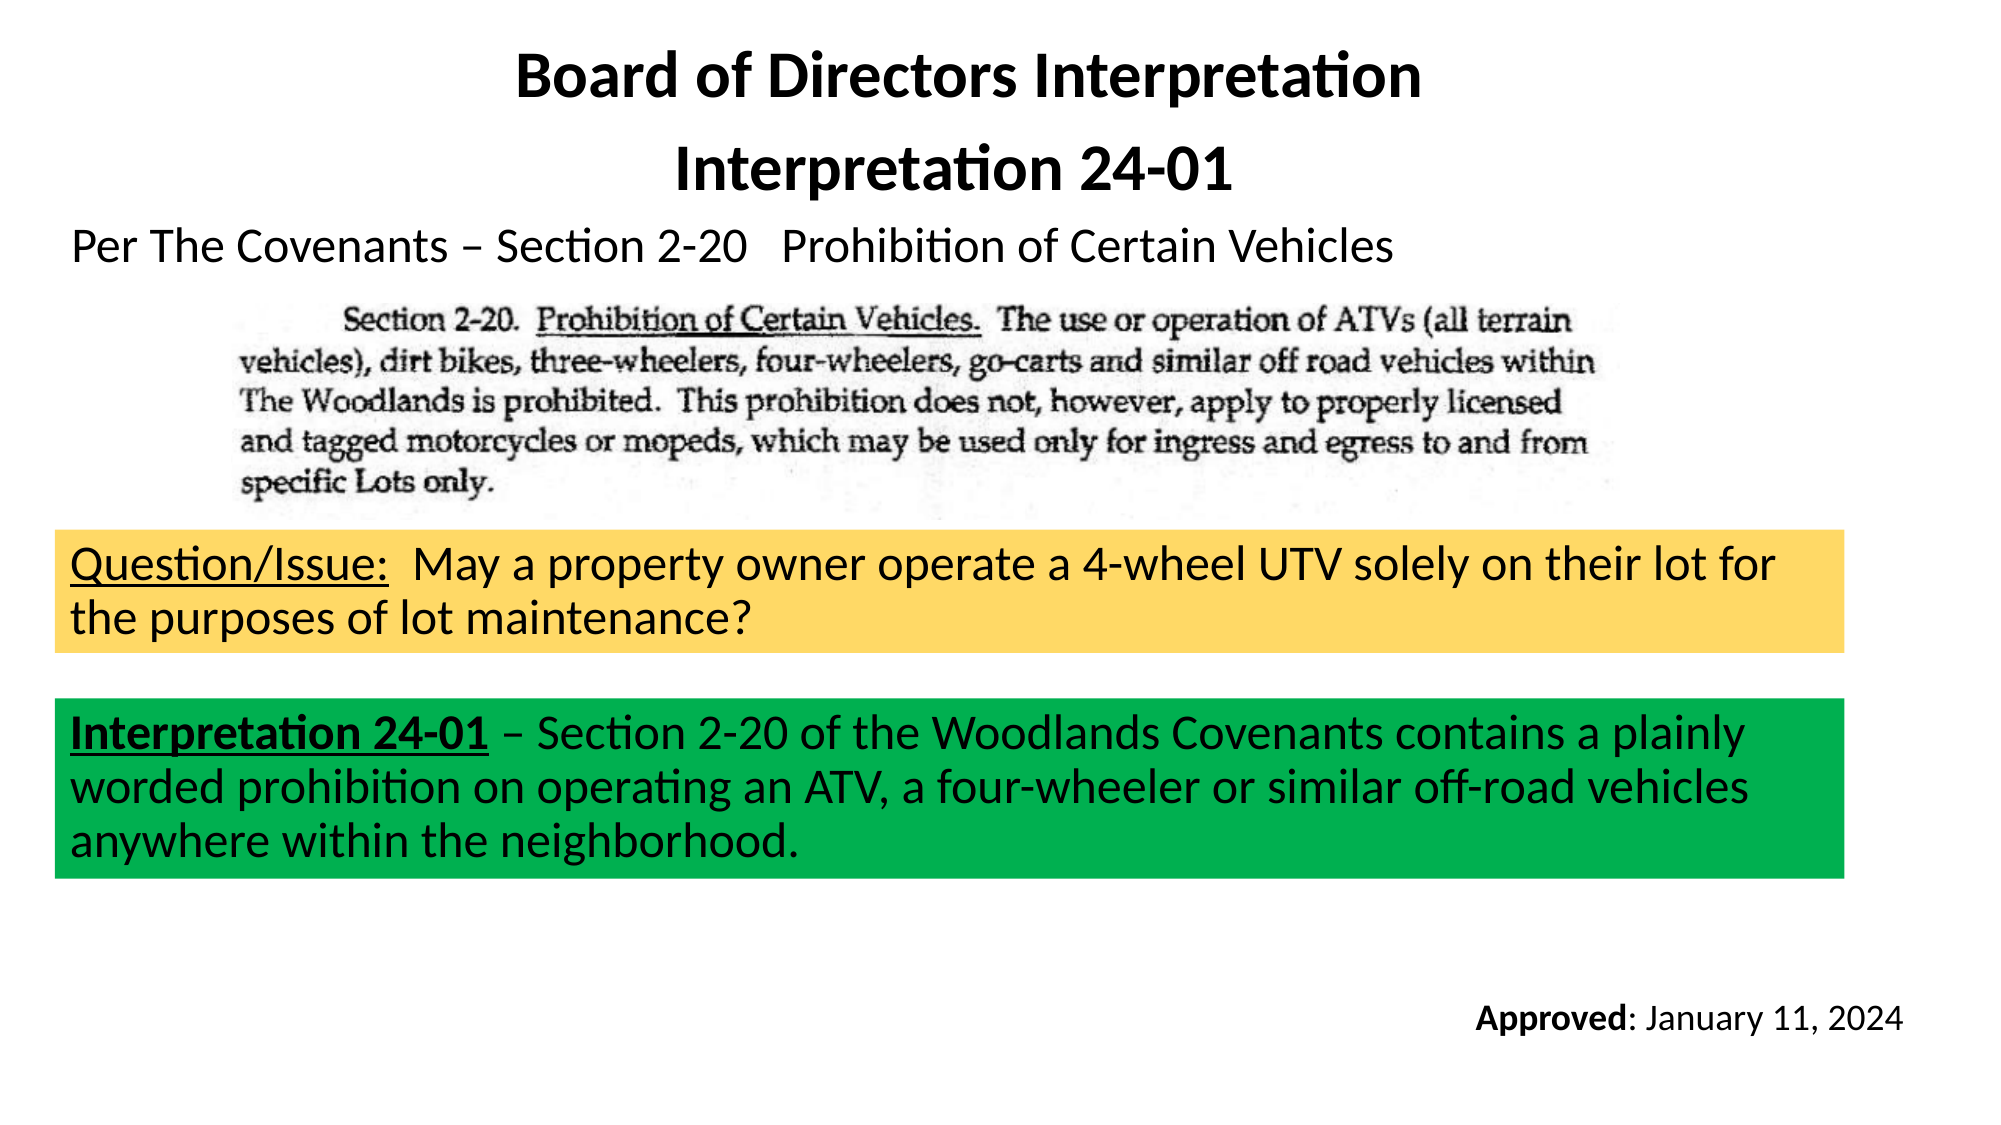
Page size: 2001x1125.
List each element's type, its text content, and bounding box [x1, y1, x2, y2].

text_box Board of Directors Interpretation Interpretation 24-01 [212, 32, 1713, 202]
text_box Interpretation 24-01 – Section 2-20 of the Woodlands Covenants contains a plainly worded prohibition on operating an ATV, a four-wheeler or similar off-road vehicles anywhere within the neighborhood. [54, 698, 1845, 879]
text_box Question/Issue: May a property owner operate a 4-wheel UTV solely on their lot for the purposes of lot maintenance? [54, 529, 1845, 653]
text_box Approved: January 11, 2024 [1460, 985, 1964, 1045]
text_box Per The Covenants – Section 2-20 Prohibition of Certain Vehicles [45, 212, 1546, 293]
picture [231, 303, 1620, 520]
